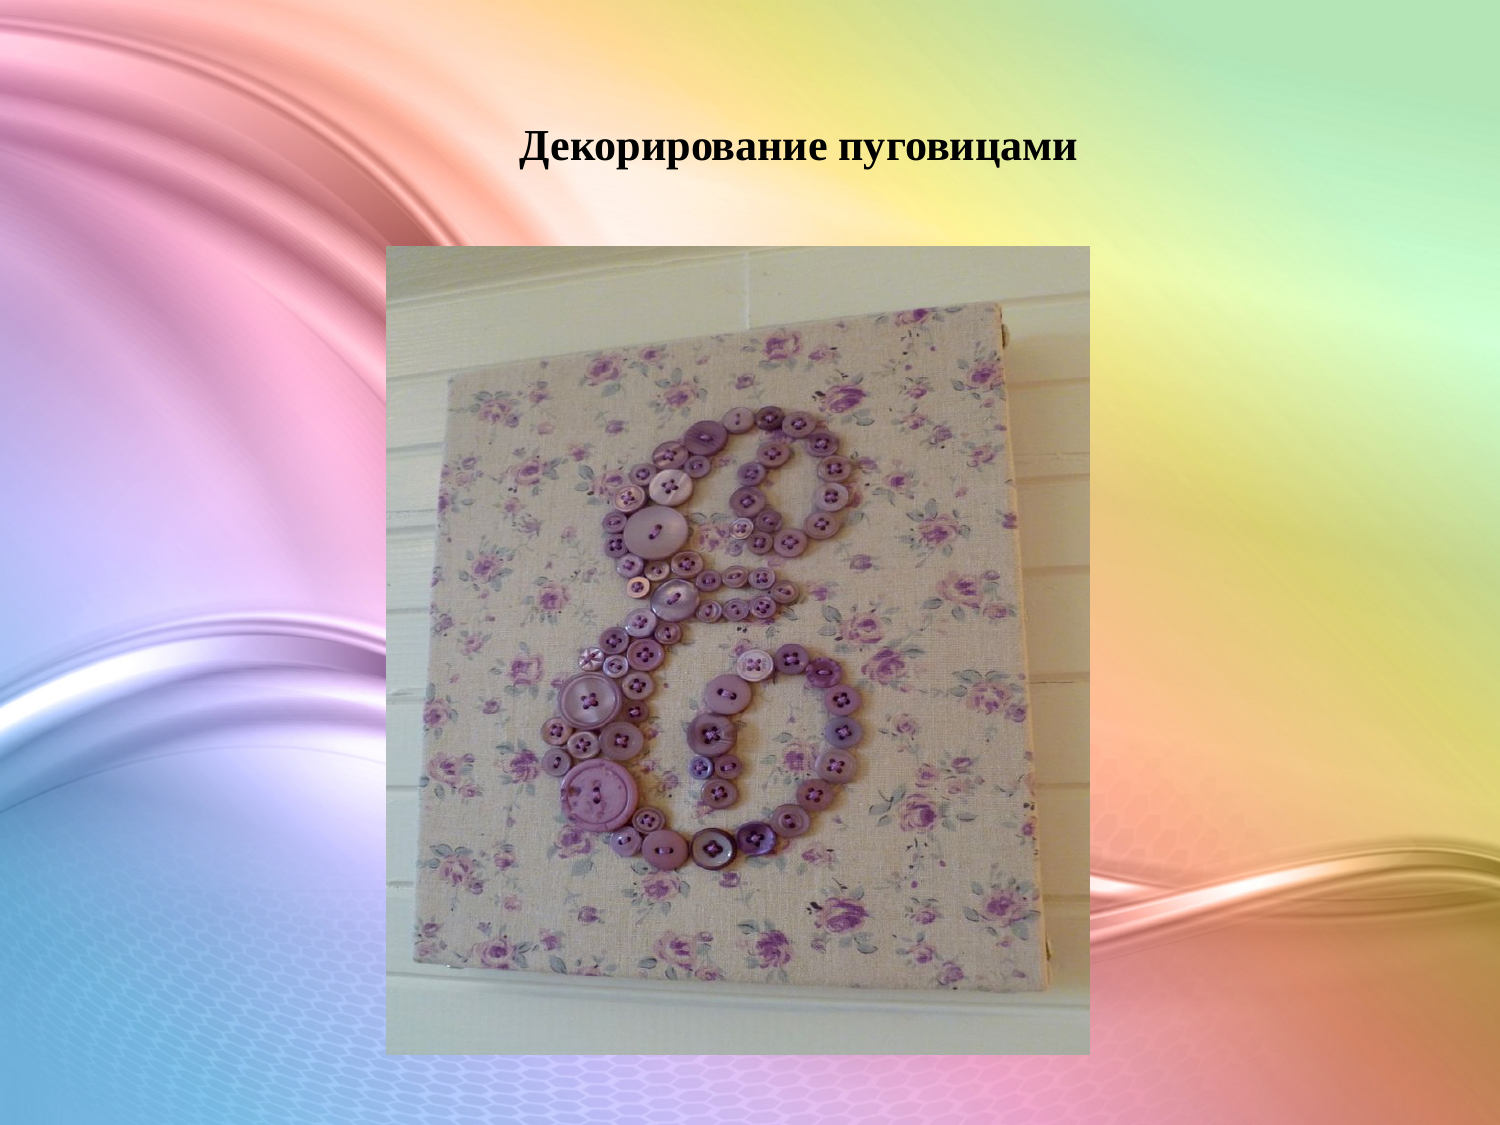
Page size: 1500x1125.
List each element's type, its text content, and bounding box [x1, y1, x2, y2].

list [386, 245, 1090, 1055]
title Декорирование пуговицами [75, 45, 1425, 233]
picture [0, 0, 1500, 1125]
